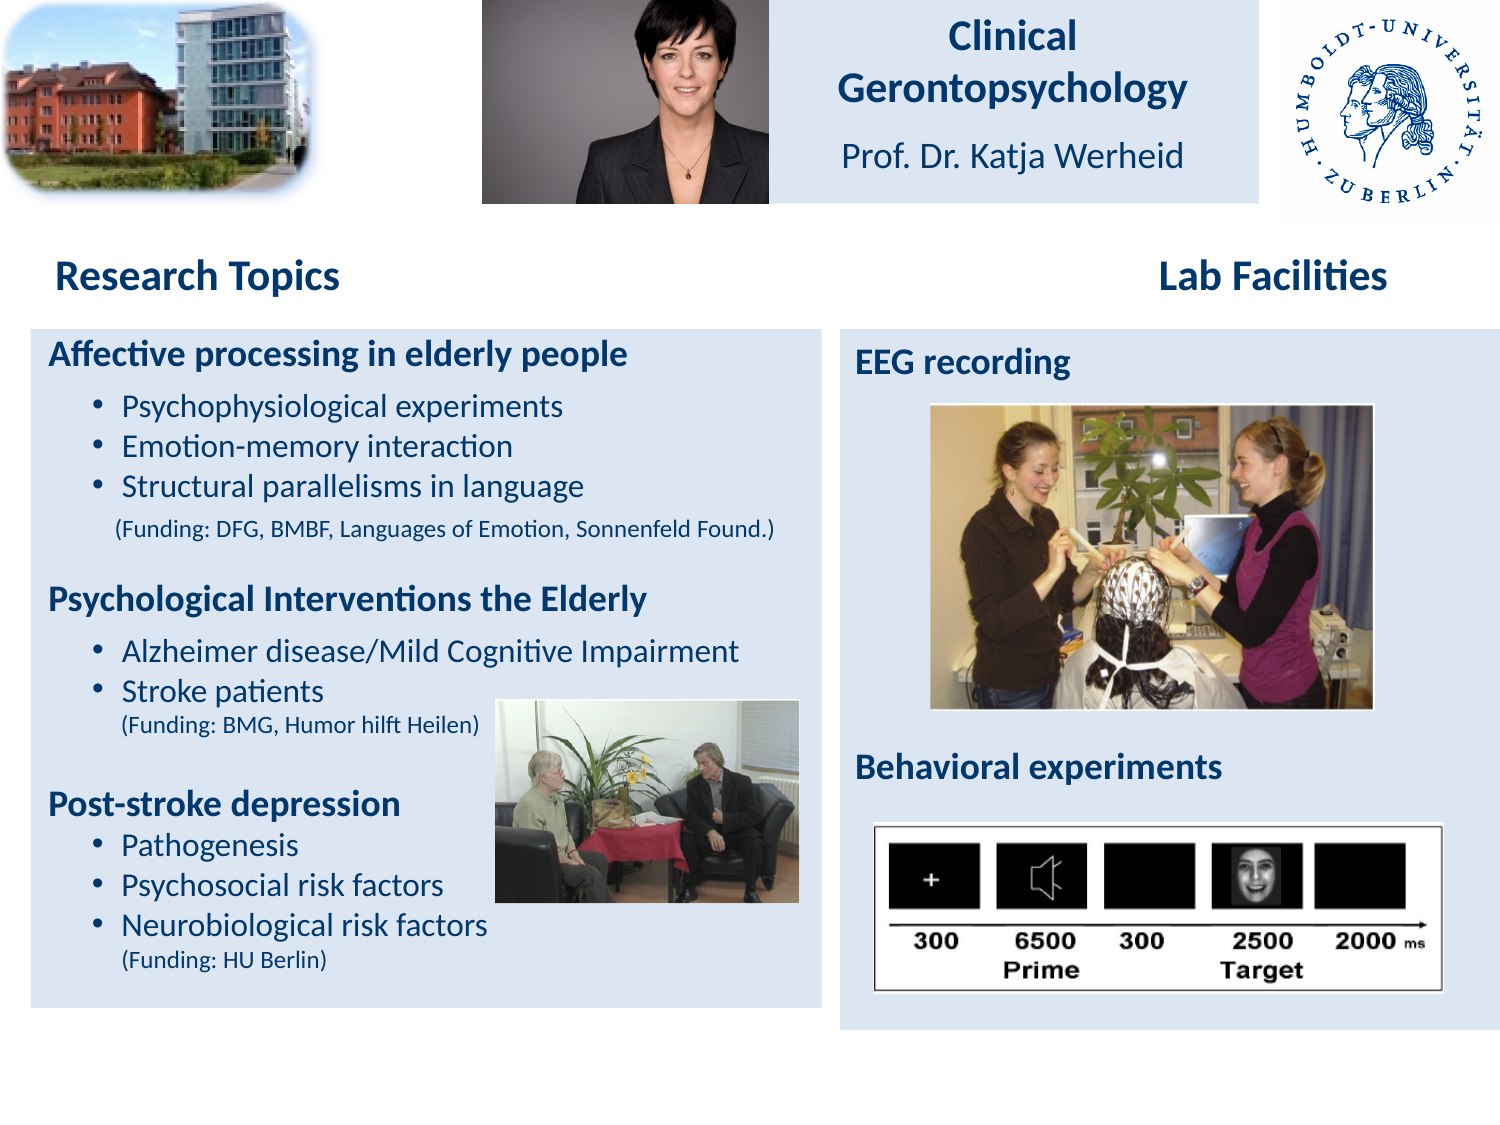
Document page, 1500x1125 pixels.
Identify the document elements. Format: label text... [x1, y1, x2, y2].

picture [930, 403, 1375, 711]
text_box EEG recording Behavioral experiments [840, 329, 1500, 1030]
text_box Research Topics [0, 240, 419, 323]
text_box Lab Facilities [1103, 240, 1444, 323]
picture [10, 9, 304, 187]
picture [482, 0, 769, 204]
picture [1277, 0, 1500, 223]
text_box Clinical Gerontopsychology Prof. Dr. Katja Werheid [770, 0, 1259, 204]
picture [495, 699, 800, 905]
picture [873, 822, 1444, 994]
text_box Affective processing in elderly people Psychophysiological experiments Emotion-memory interaction Structural parallelisms in language (Funding: DFG, BMBF, Languages of Emotion, Sonnenfeld Found.) Psychological Interventions the Elderly Alzheimer disease/Mild Cognitive Impairment Stroke patients (Funding: BMG, Humor hilft Heilen) Post-stroke depression Pathogenesis Psychosocial risk factors Neurobiological risk factors (Funding: HU Berlin) [30, 329, 822, 1009]
